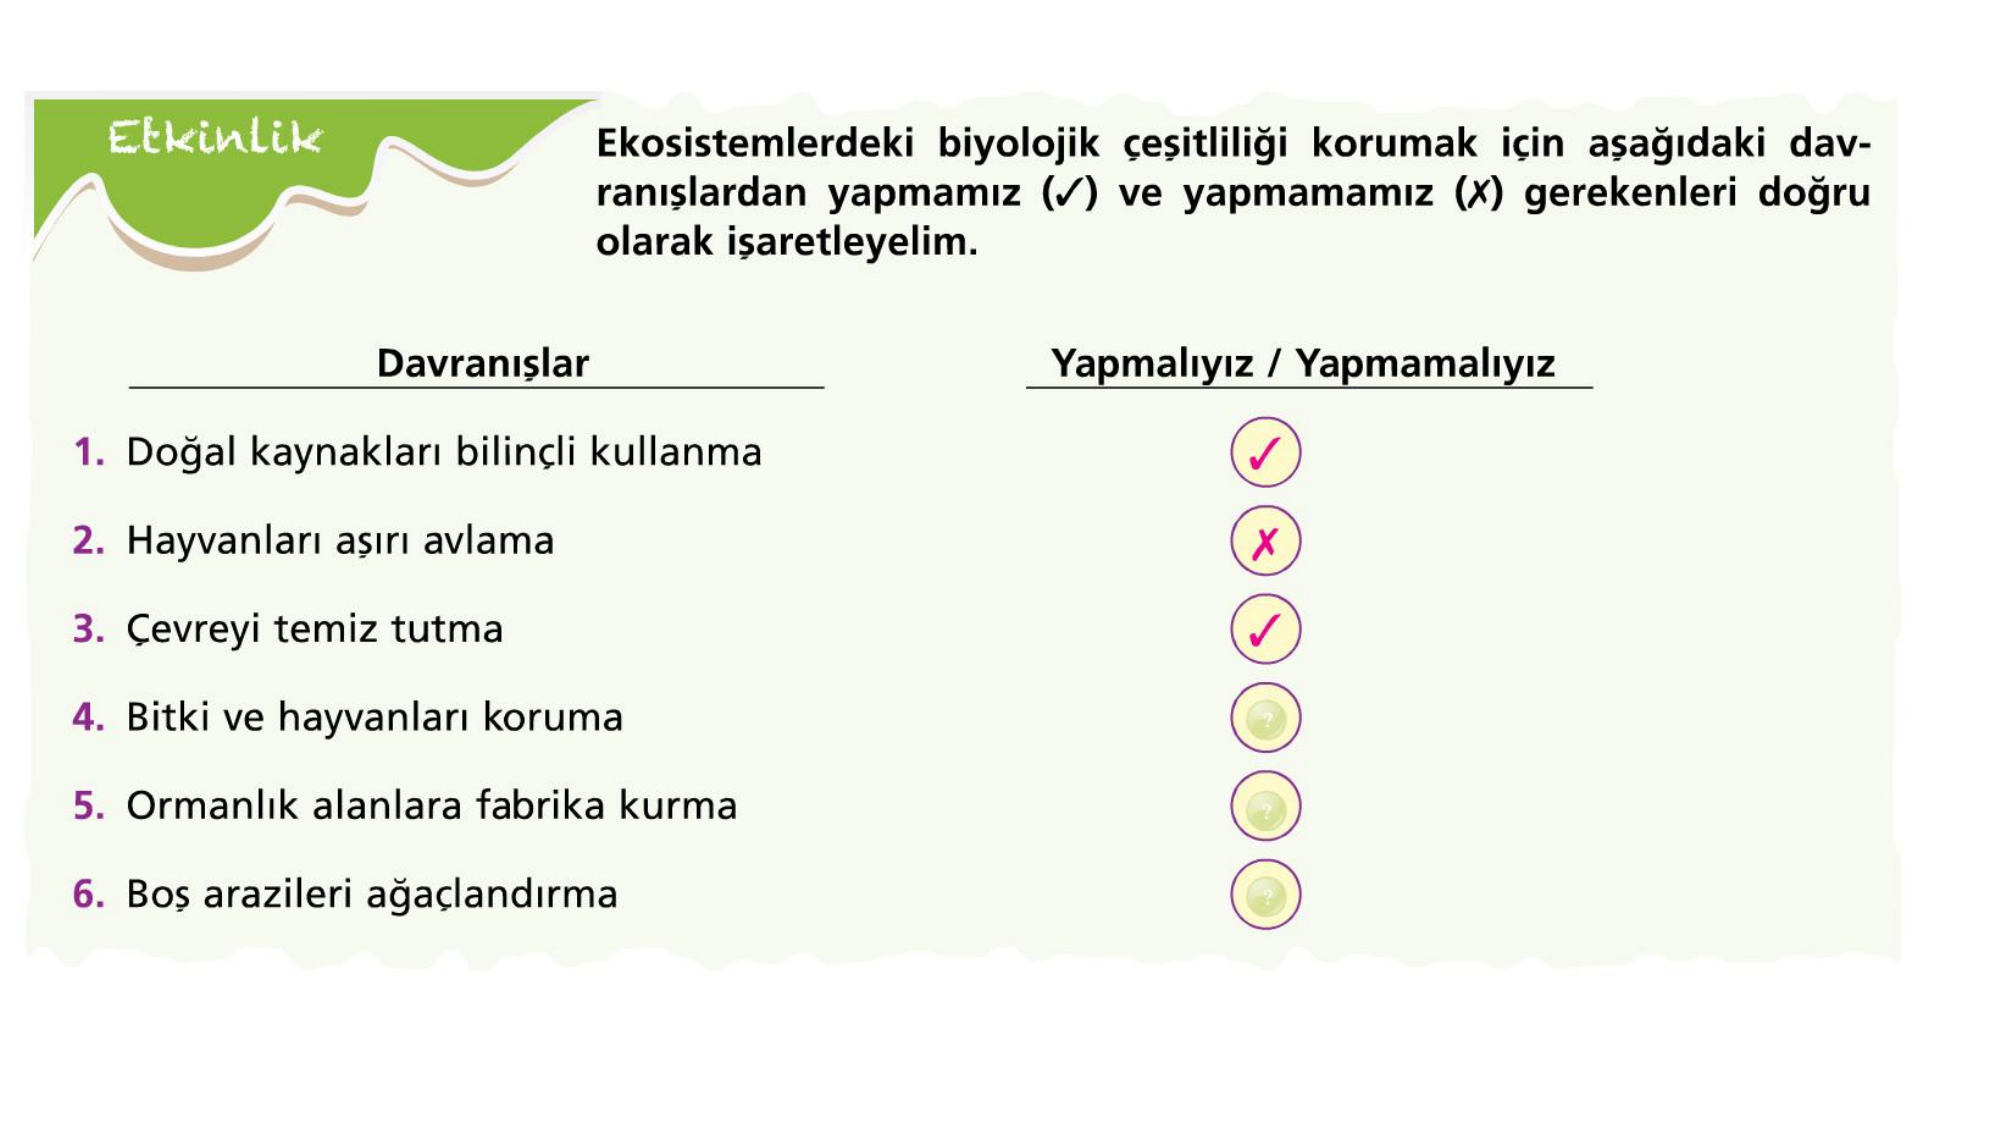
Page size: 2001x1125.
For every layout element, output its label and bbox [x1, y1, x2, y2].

picture [0, 58, 2000, 1067]
